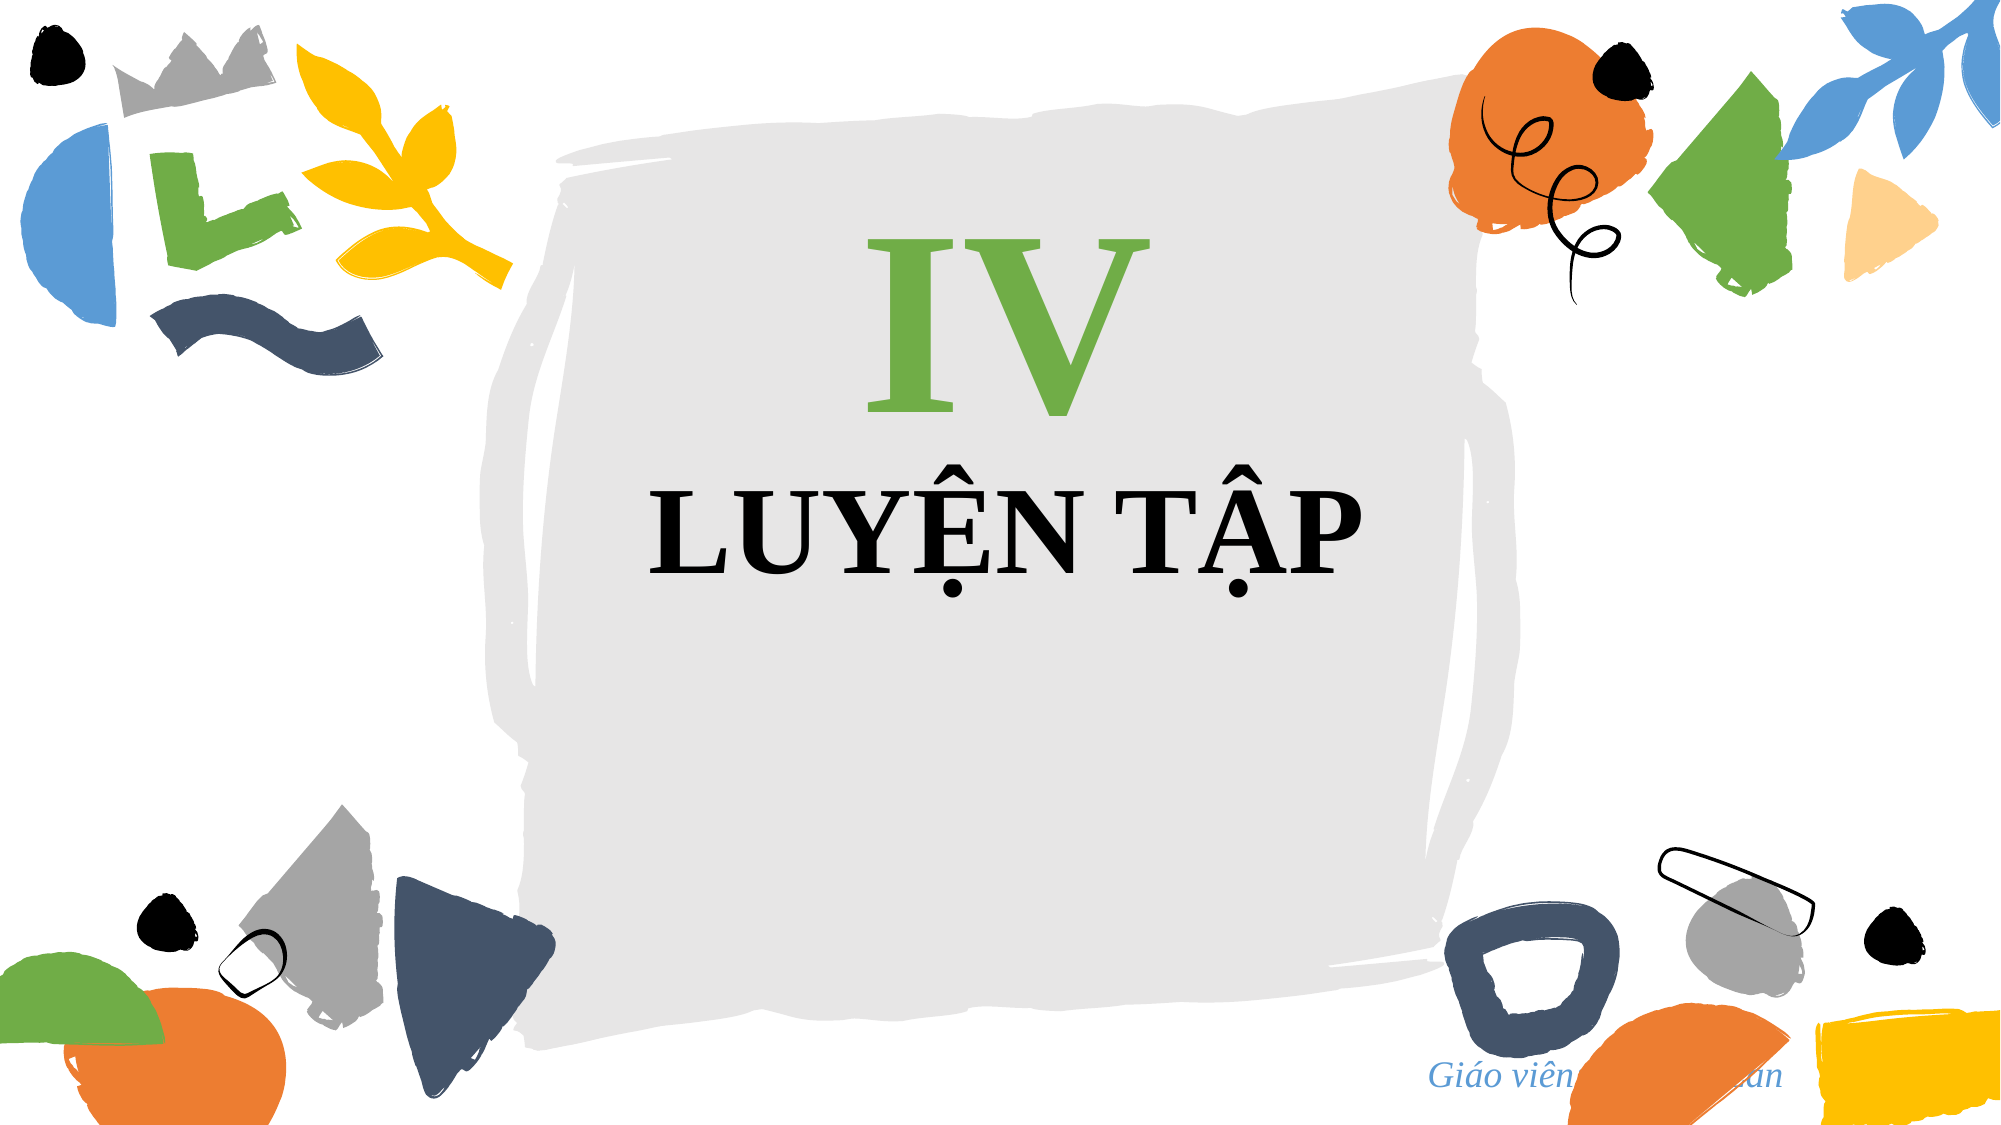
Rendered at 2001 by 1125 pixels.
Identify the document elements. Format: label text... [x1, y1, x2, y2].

title IV [638, 81, 1375, 359]
title LUYỆN TẬP [542, 406, 1471, 583]
